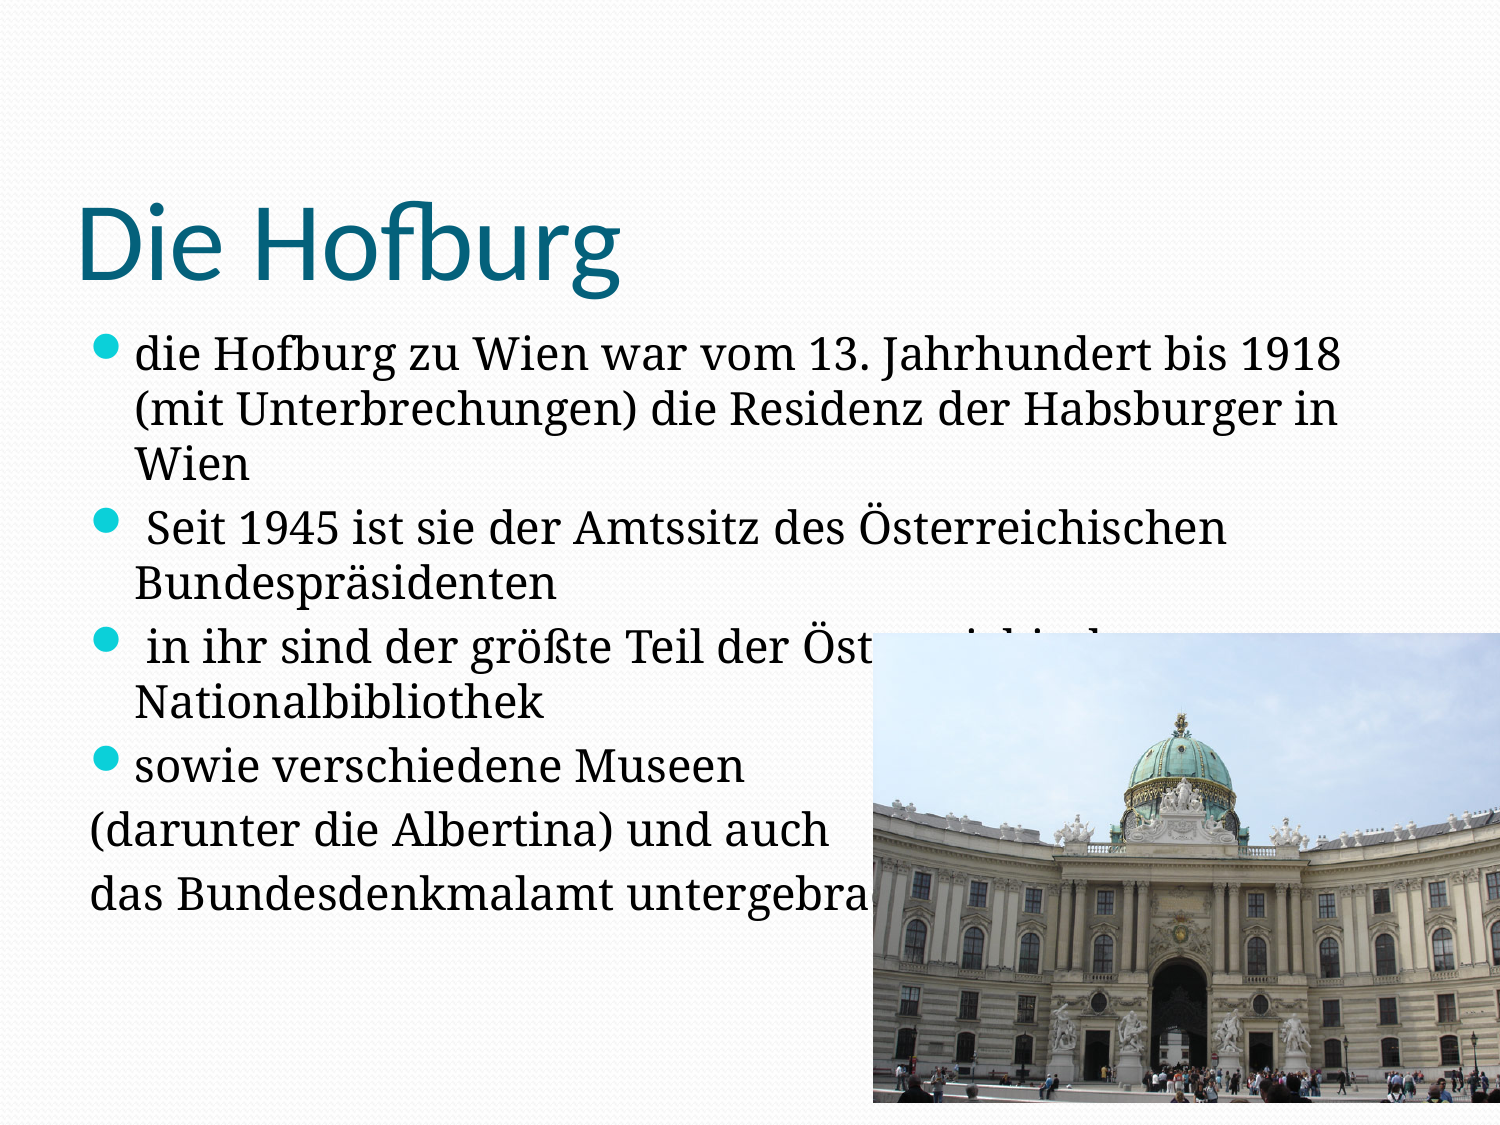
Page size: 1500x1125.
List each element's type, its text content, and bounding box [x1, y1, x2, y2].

list die Hofburg zu Wien war vom 13. Jahrhundert bis 1918 (mit Unterbrechungen) die Residenz der Habsburger in Wien Seit 1945 ist sie der Amtssitz des Österreichischen Bundespräsidenten in ihr sind der größte Teil der Österreichischen Nationalbibliothek sowie verschiedene Museen (darunter die Albertina) und auch das Bundesdenkmalamt untergebracht [75, 317, 1425, 1038]
title Die Hofburg [75, 115, 1425, 303]
picture [873, 633, 1500, 1104]
